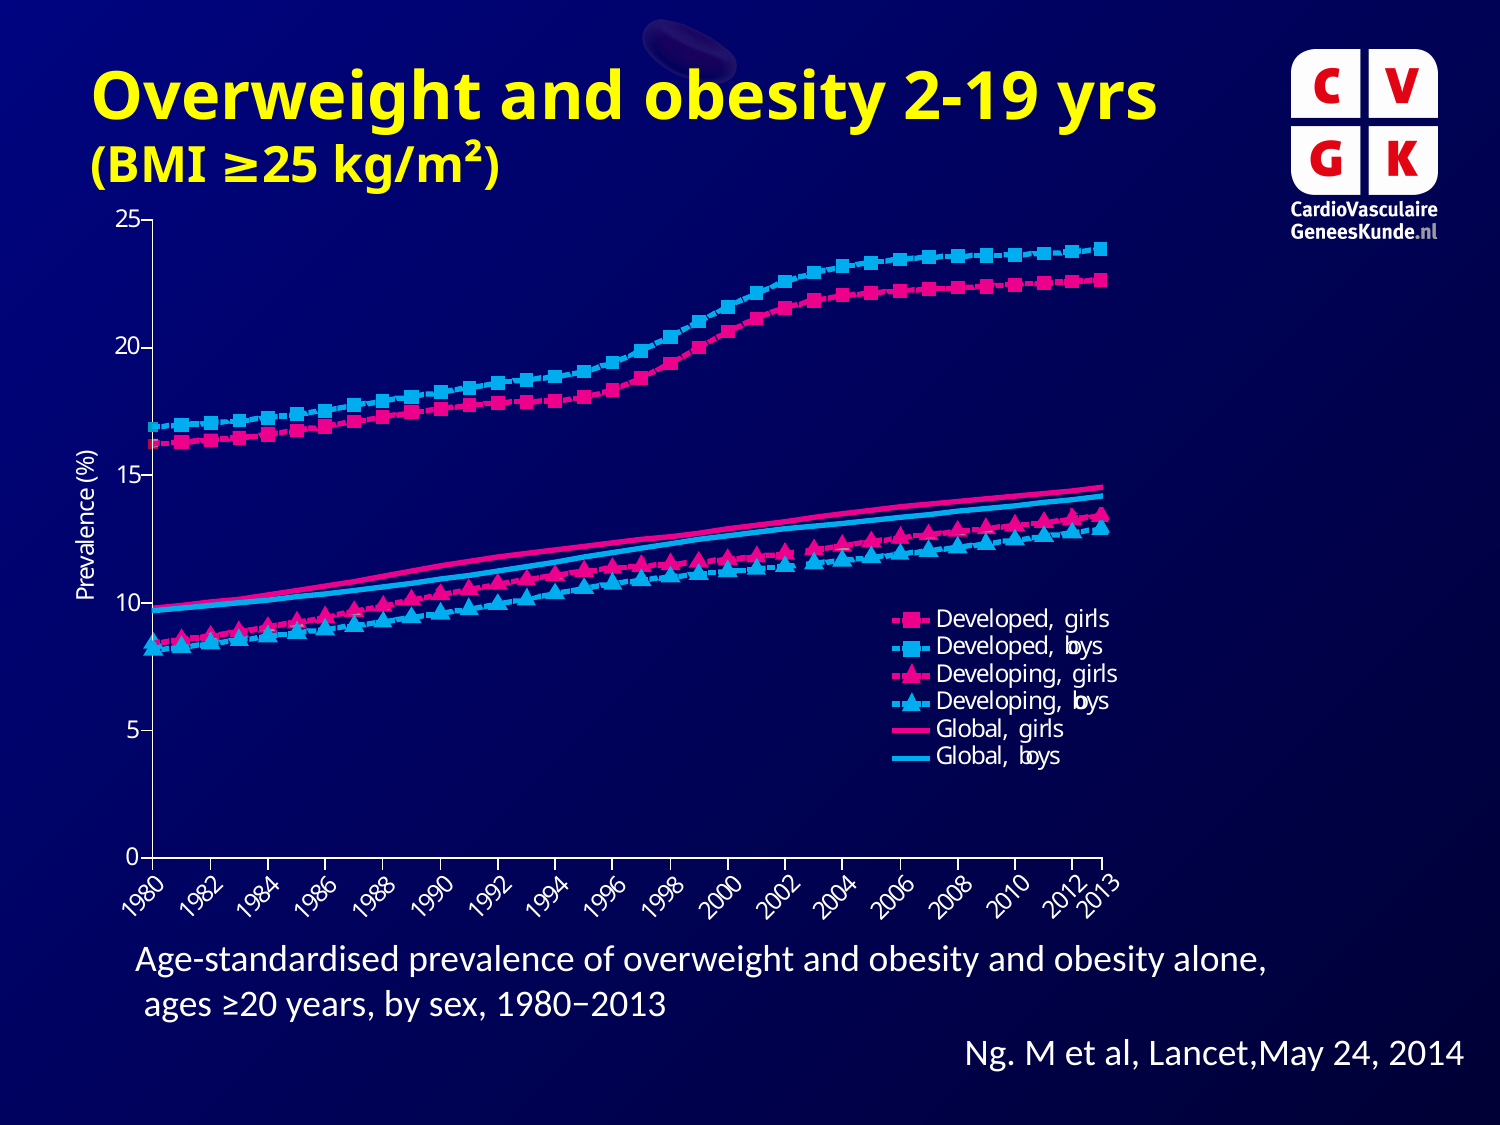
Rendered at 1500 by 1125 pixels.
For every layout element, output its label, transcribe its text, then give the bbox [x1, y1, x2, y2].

text_box Ng. M et al, Lancet,May 24, 2014 [949, 1020, 1480, 1081]
picture [1291, 49, 1438, 239]
title Overweight and obesity 2-19 yrs (BMI ≥25 kg/m²) [75, 45, 1292, 233]
text_box Age-standardised prevalence of overweight and obesity and obesity alone, ages ≥20 years, by sex, 1980−2013 [120, 926, 1383, 1031]
picture [74, 206, 1125, 927]
